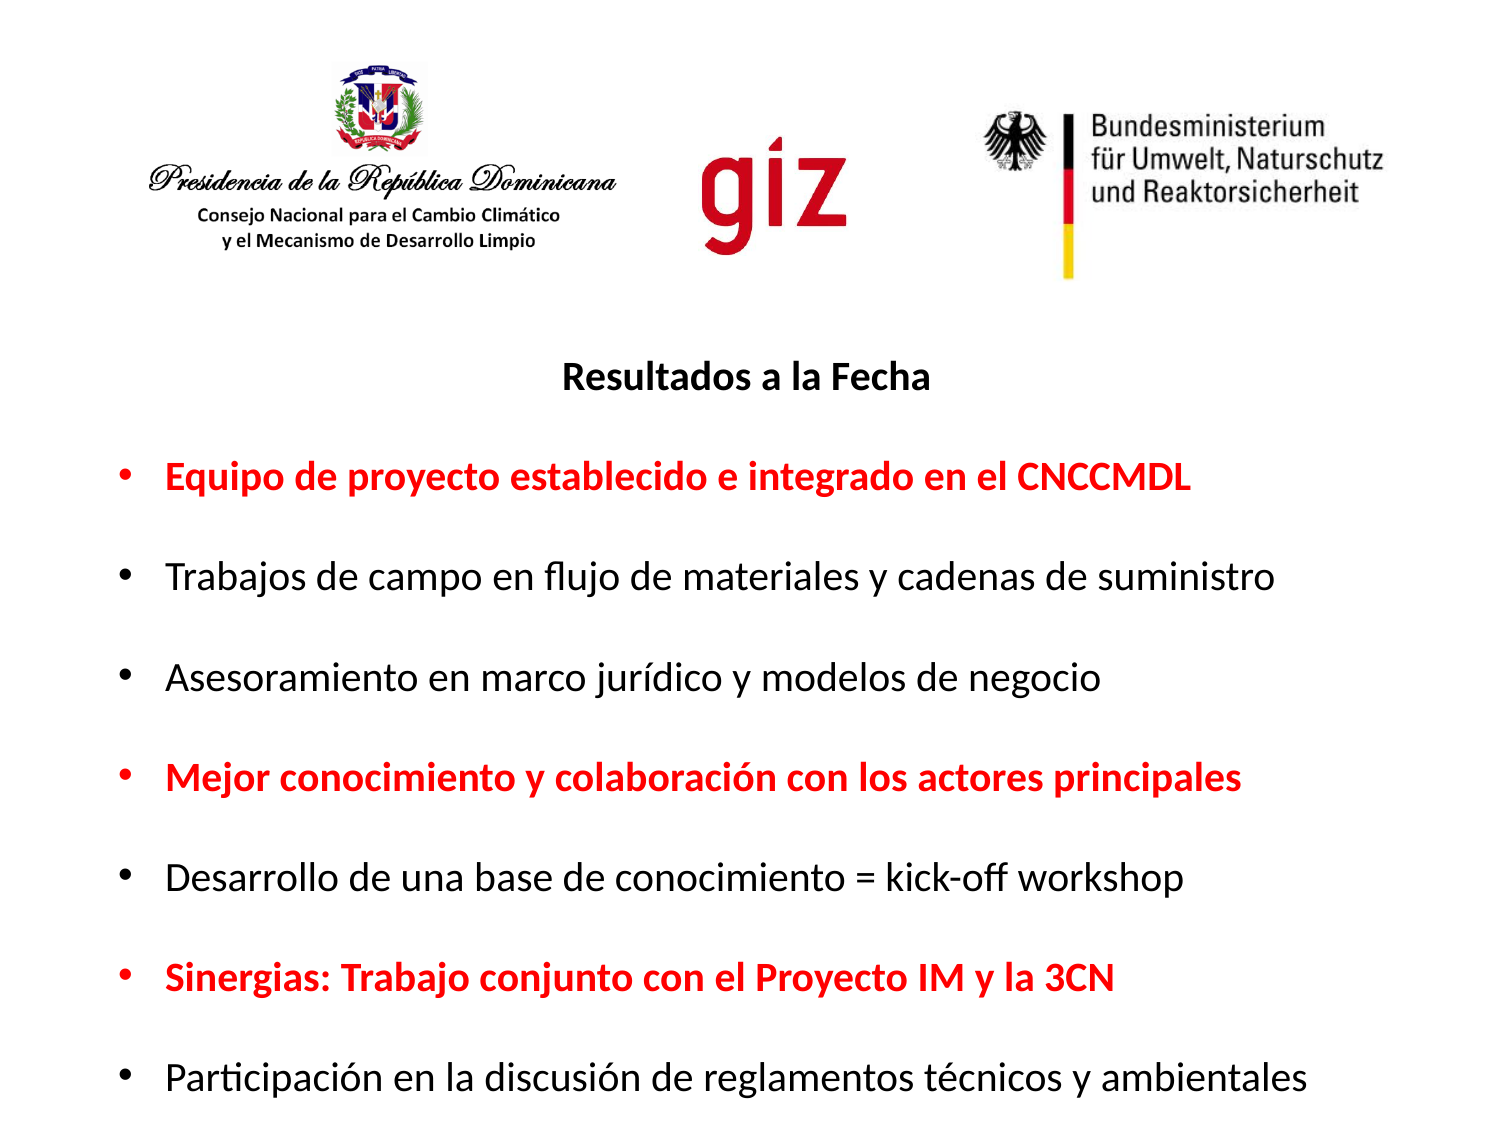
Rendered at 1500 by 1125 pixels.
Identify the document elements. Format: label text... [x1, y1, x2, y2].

picture [145, 59, 622, 256]
text_box Resultados a la Fecha Equipo de proyecto establecido e integrado en el CNCCMDL Trabajos de campo en flujo de materiales y cadenas de suministro Asesoramiento en marco jurídico y modelos de negocio Mejor conocimiento y colaboración con los actores principales Desarrollo de una base de conocimiento = kick-off workshop Sinergias: Trabajo conjunto con el Proyecto IM y la 3CN Participación en la discusión de reglamentos técnicos y ambientales [103, 341, 1391, 1107]
picture [974, 103, 1391, 288]
picture [698, 134, 850, 256]
